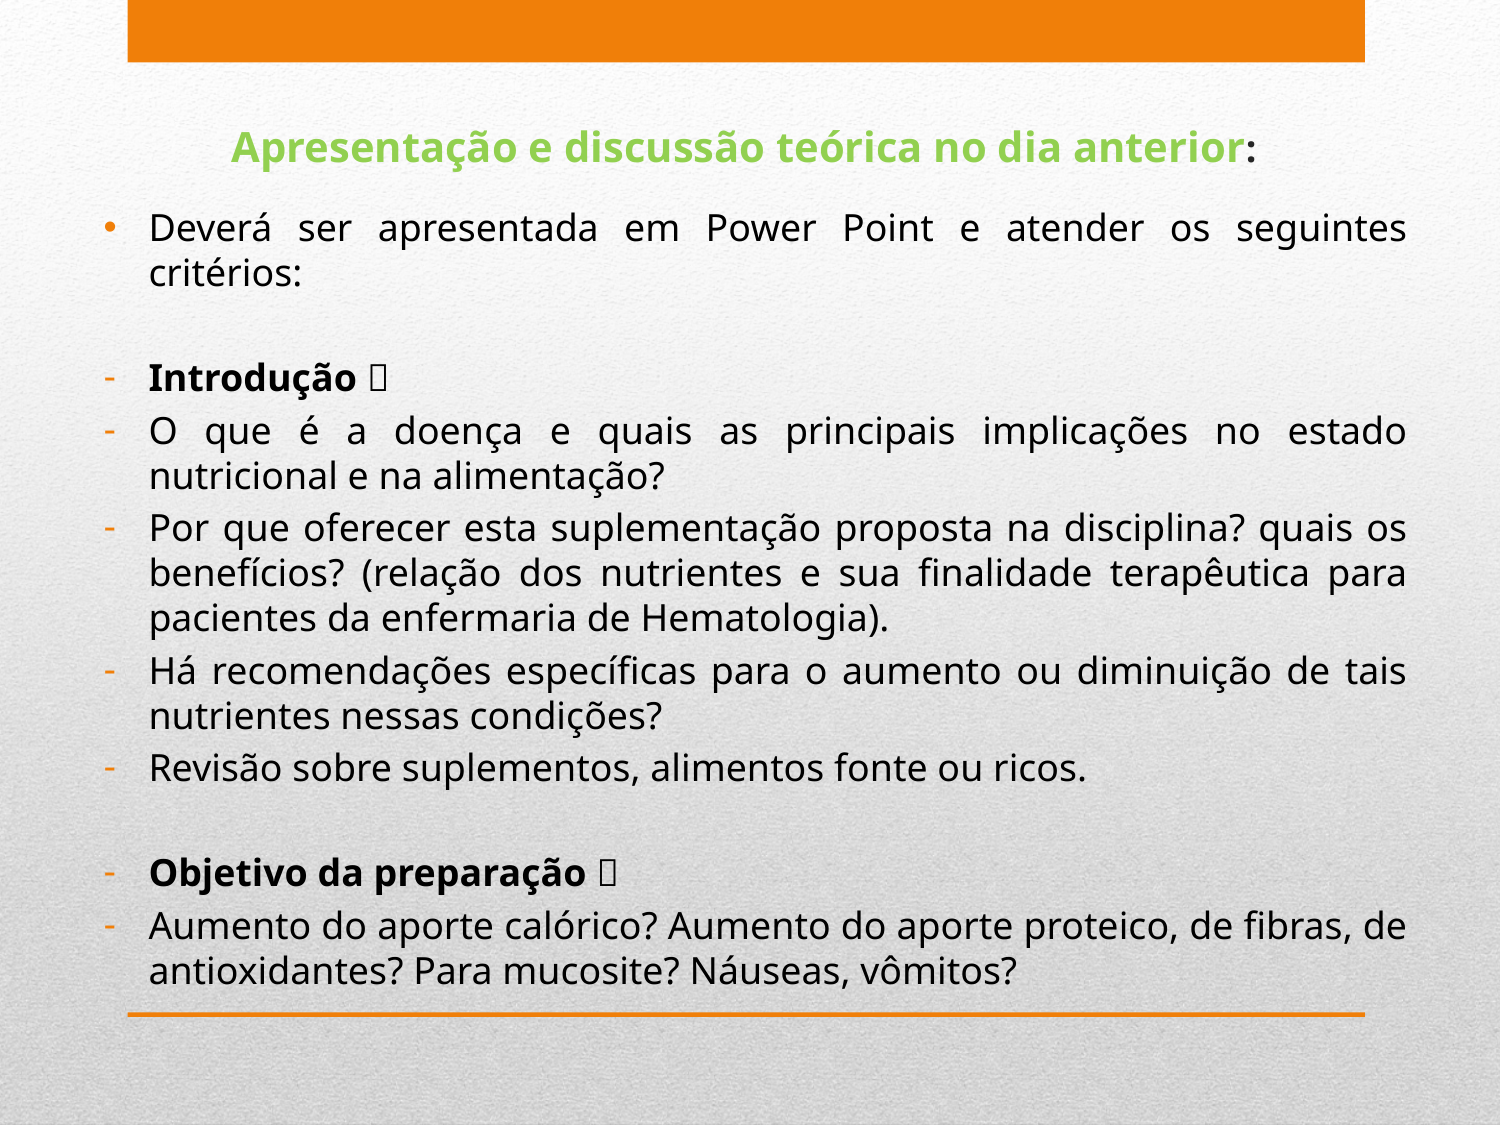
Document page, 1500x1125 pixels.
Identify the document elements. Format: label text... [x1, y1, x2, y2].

text_box Apresentação e discussão teórica no dia anterior: [88, 48, 1400, 179]
list Deverá ser apresentada em Power Point e atender os seguintes critérios: Introdução  O que é a doença e quais as principais implicações no estado nutricional e na alimentação? Por que oferecer esta suplementação proposta na disciplina? quais os benefícios? (relação dos nutrientes e sua finalidade terapêutica para pacientes da enfermaria de Hematologia). Há recomendações específicas para o aumento ou diminuição de tais nutrientes nessas condições? Revisão sobre suplementos, alimentos fonte ou ricos. Objetivo da preparação  Aumento do aporte calórico? Aumento do aporte proteico, de fibras, de antioxidantes? Para mucosite? Náuseas, vômitos? [88, 184, 1424, 1012]
